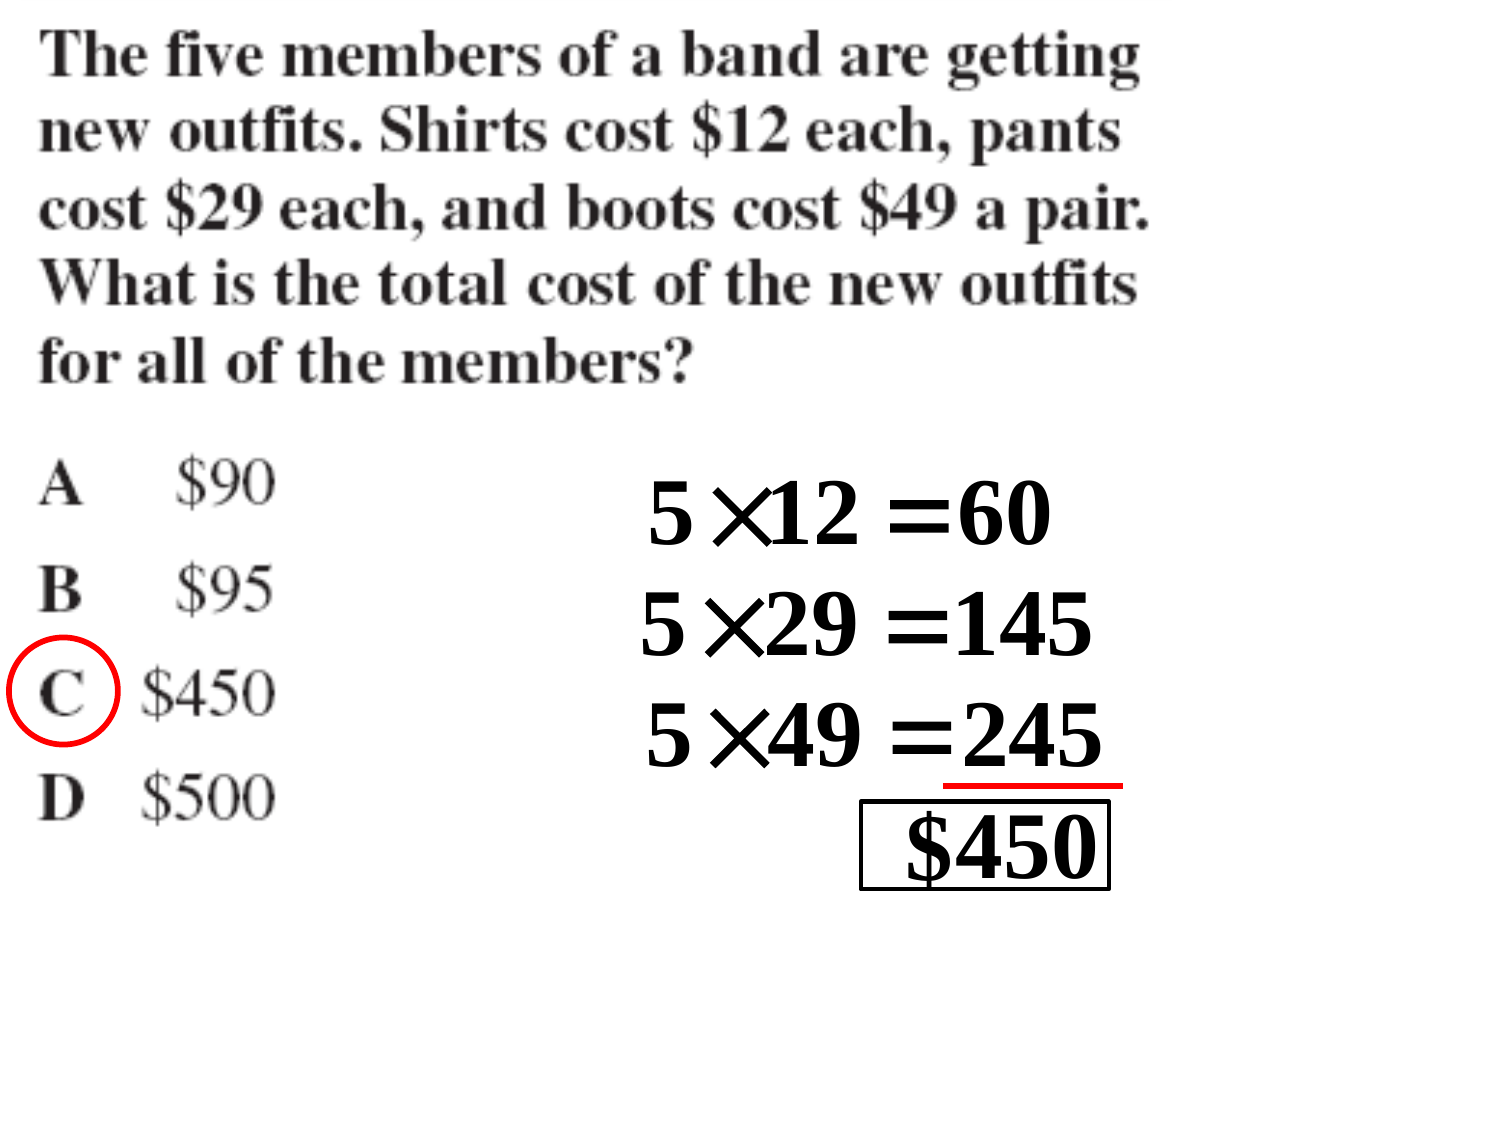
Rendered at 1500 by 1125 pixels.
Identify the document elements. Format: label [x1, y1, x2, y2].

text_box [891, 792, 972, 905]
text_box [626, 567, 1113, 680]
text_box [942, 790, 1118, 903]
text_box [634, 456, 1073, 566]
text_box [631, 678, 1118, 791]
text_box [6, 660, 16, 722]
text_box [859, 861, 886, 891]
picture [21, 0, 1172, 853]
